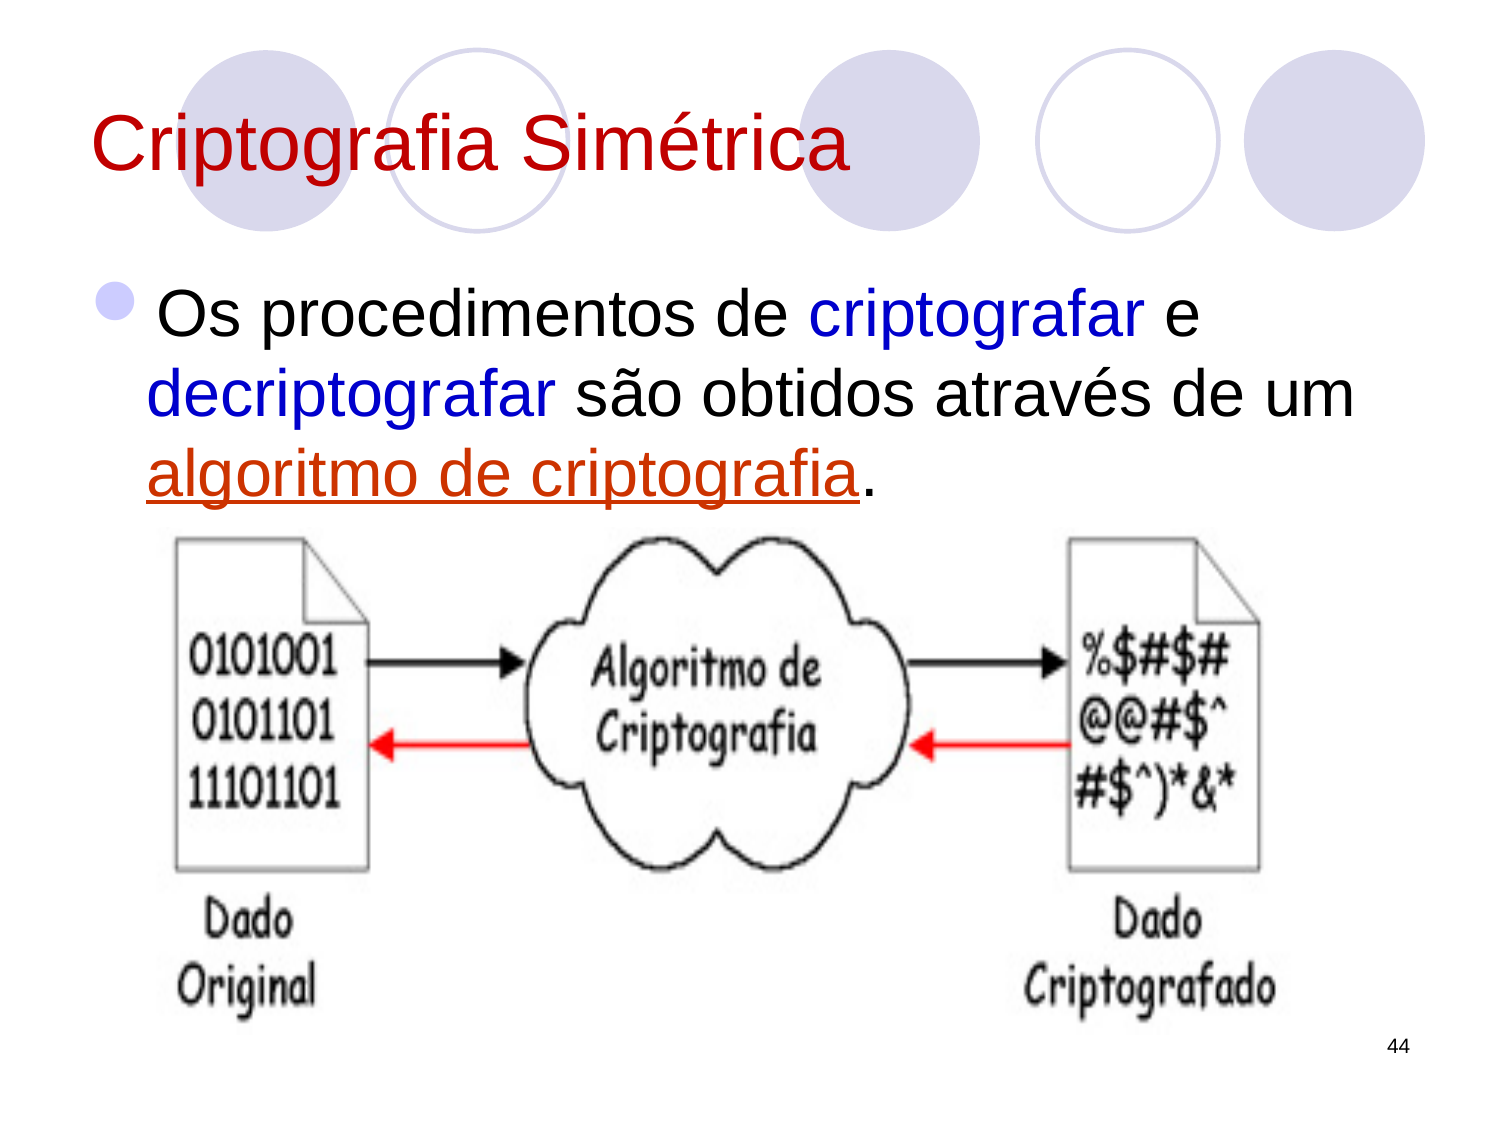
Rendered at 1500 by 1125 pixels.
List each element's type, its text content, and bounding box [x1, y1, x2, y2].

list Os procedimentos de criptografar e decriptografar são obtidos através de um algoritmo de criptografia. [74, 262, 1426, 1006]
title Criptografia Simétrica [74, 44, 1426, 233]
slide_number 44 [1074, 1024, 1426, 1101]
picture [135, 526, 1388, 1036]
